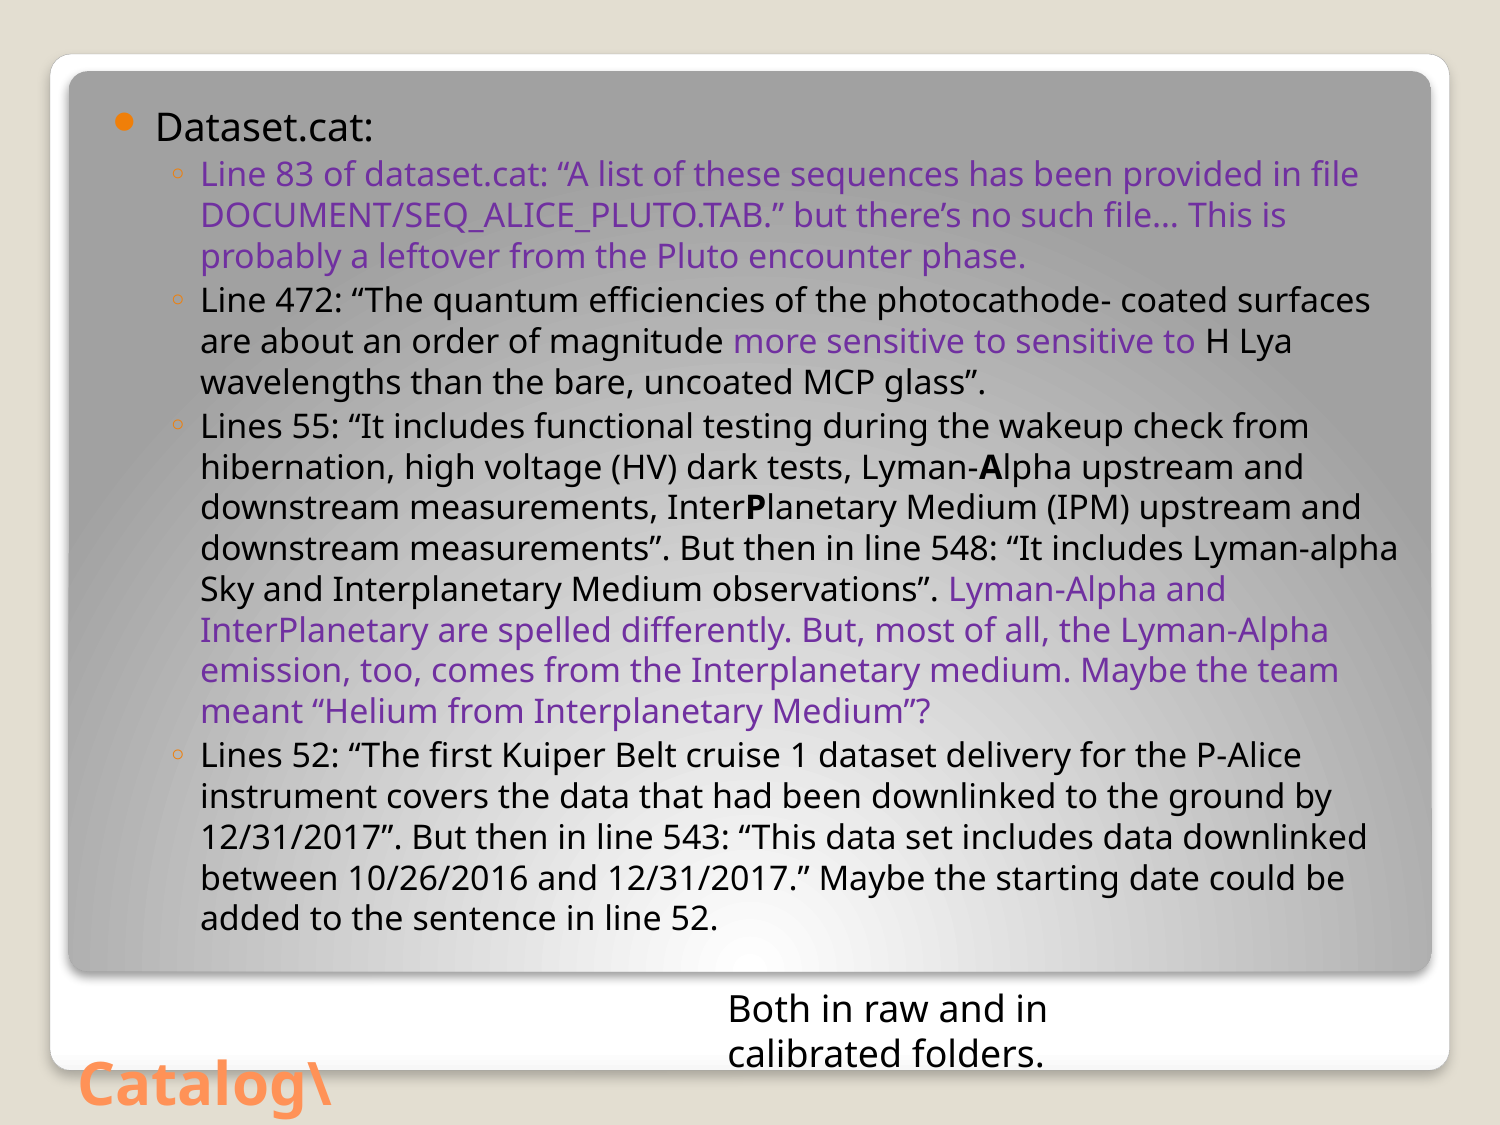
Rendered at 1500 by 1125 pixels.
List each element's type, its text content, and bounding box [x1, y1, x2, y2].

title Catalog\ [62, 1037, 1405, 1125]
text_box Both in raw and in calibrated folders. [712, 977, 1211, 1083]
list Dataset.cat: Line 83 of dataset.cat: “A list of these sequences has been provided in file DOCUMENT/SEQ_ALICE_PLUTO.TAB.” but there’s no such file… This is probably a leftover from the Pluto encounter phase. Line 472: “The quantum efficiencies of the photocathode- coated surfaces are about an order of magnitude more sensitive to sensitive to H Lya wavelengths than the bare, uncoated MCP glass”. Lines 55: “It includes functional testing during the wakeup check from hibernation, high voltage (HV) dark tests, Lyman-Alpha upstream and downstream measurements, InterPlanetary Medium (IPM) upstream and downstream measurements”. But then in line 548: “It includes Lyman-alpha Sky and Interplanetary Medium observations”. Lyman-Alpha and InterPlanetary are spelled differently. But, most of all, the Lyman-Alpha emission, too, comes from the Interplanetary medium. Maybe the team meant “Helium from Interplanetary Medium”? Lines 52: “The first Kuiper Belt cruise 1 dataset delivery for the P-Alice instrument covers the data that had been downlinked to the ground by 12/31/2017”. But then in line 543: “This data set includes data downlinked between 10/26/2016 and 12/31/2017.” Maybe the starting date could be added to the sentence in line 52. [82, 86, 1425, 963]
